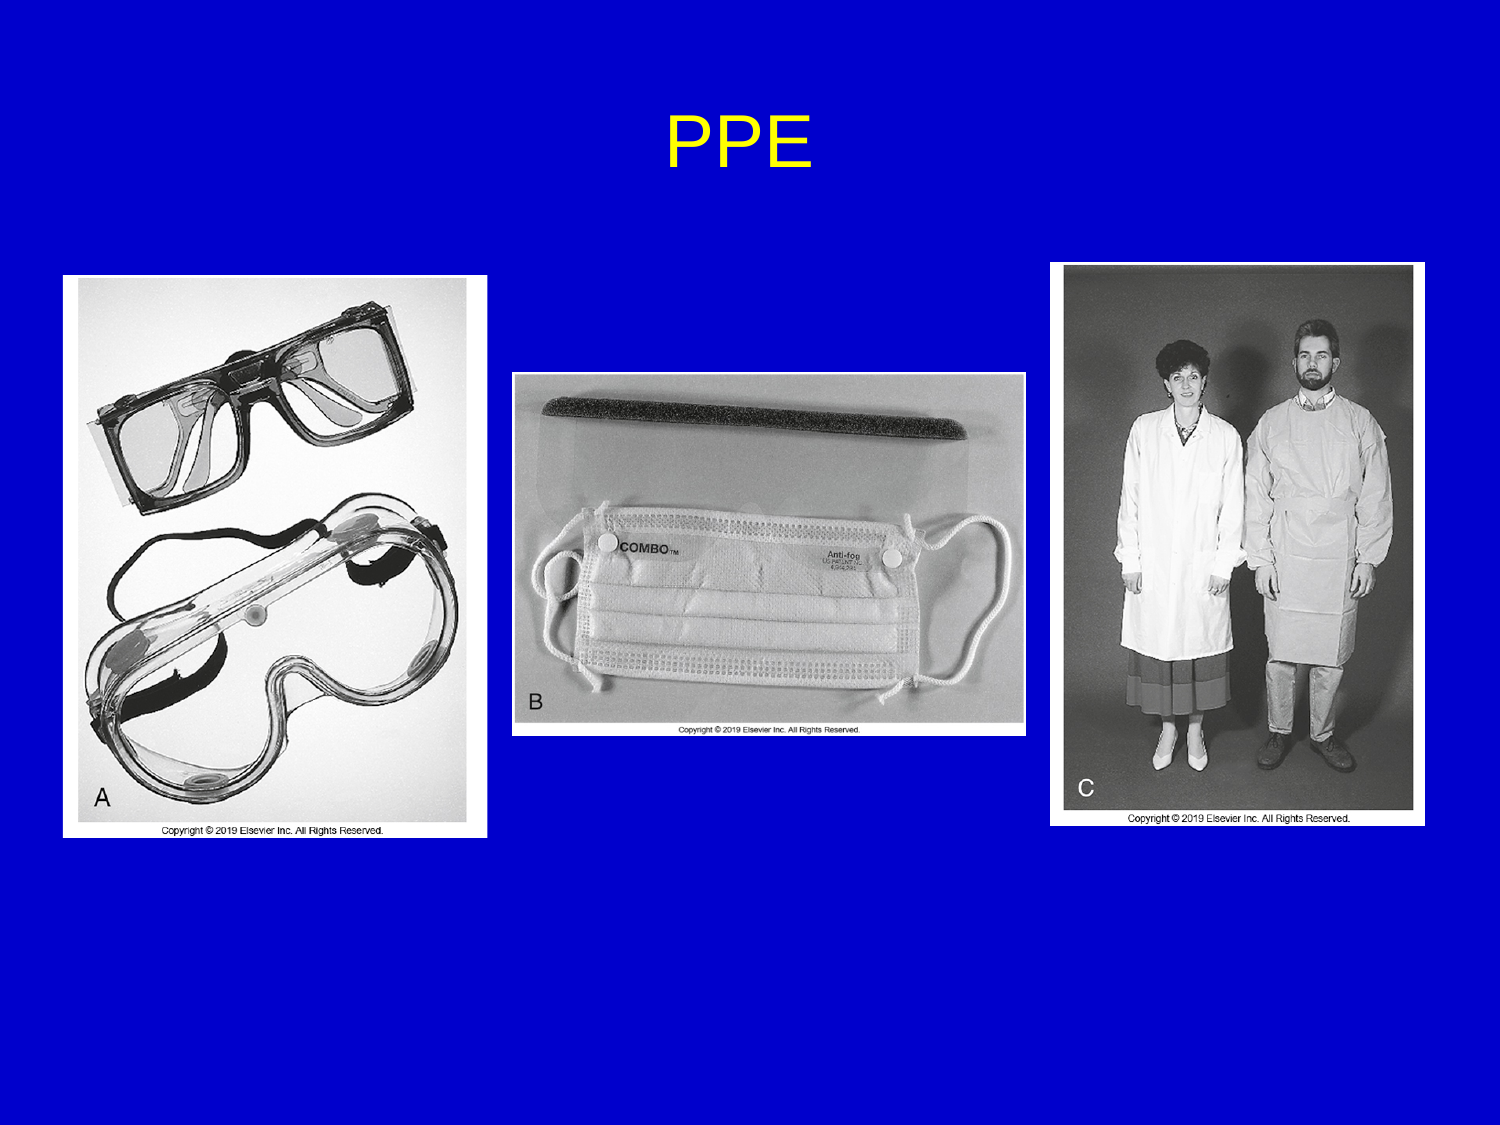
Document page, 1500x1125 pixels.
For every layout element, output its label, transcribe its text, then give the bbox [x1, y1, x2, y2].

picture [62, 274, 488, 838]
picture [512, 372, 1026, 736]
title PPE [112, 37, 1388, 238]
picture [1049, 262, 1426, 826]
